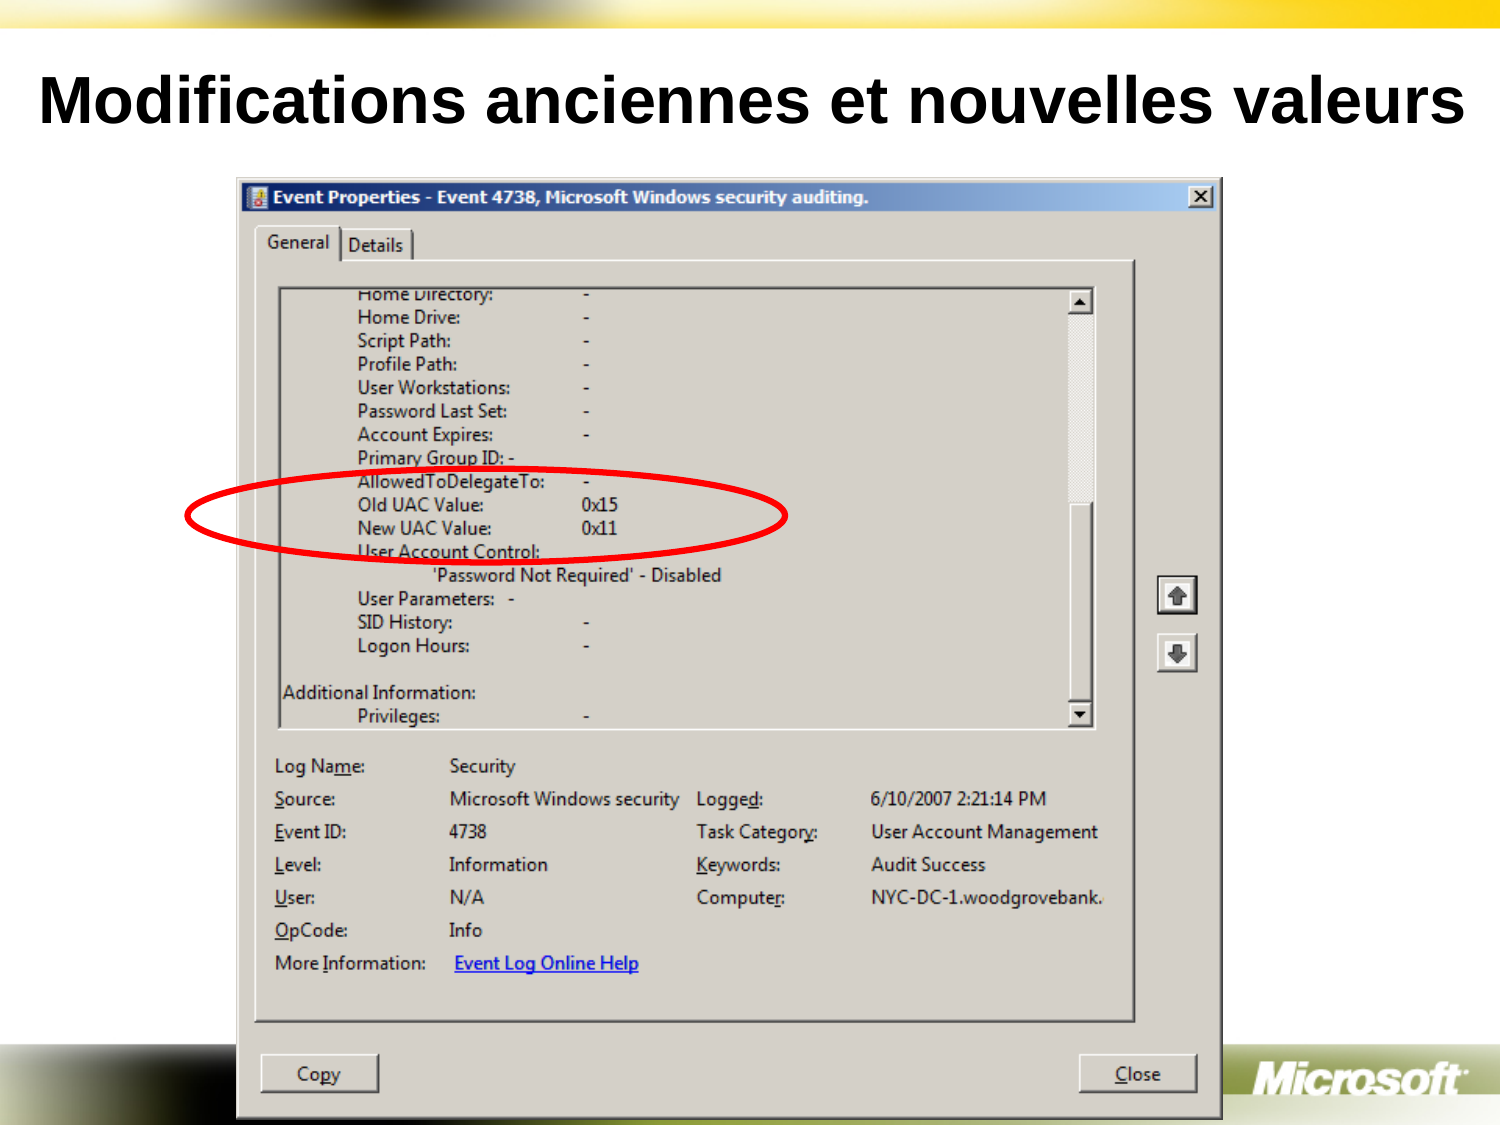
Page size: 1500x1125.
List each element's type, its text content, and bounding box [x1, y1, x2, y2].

title Modifications anciennes et nouvelles valeurs [23, 6, 1500, 188]
picture [0, 0, 1500, 1125]
text_box [187, 491, 229, 540]
